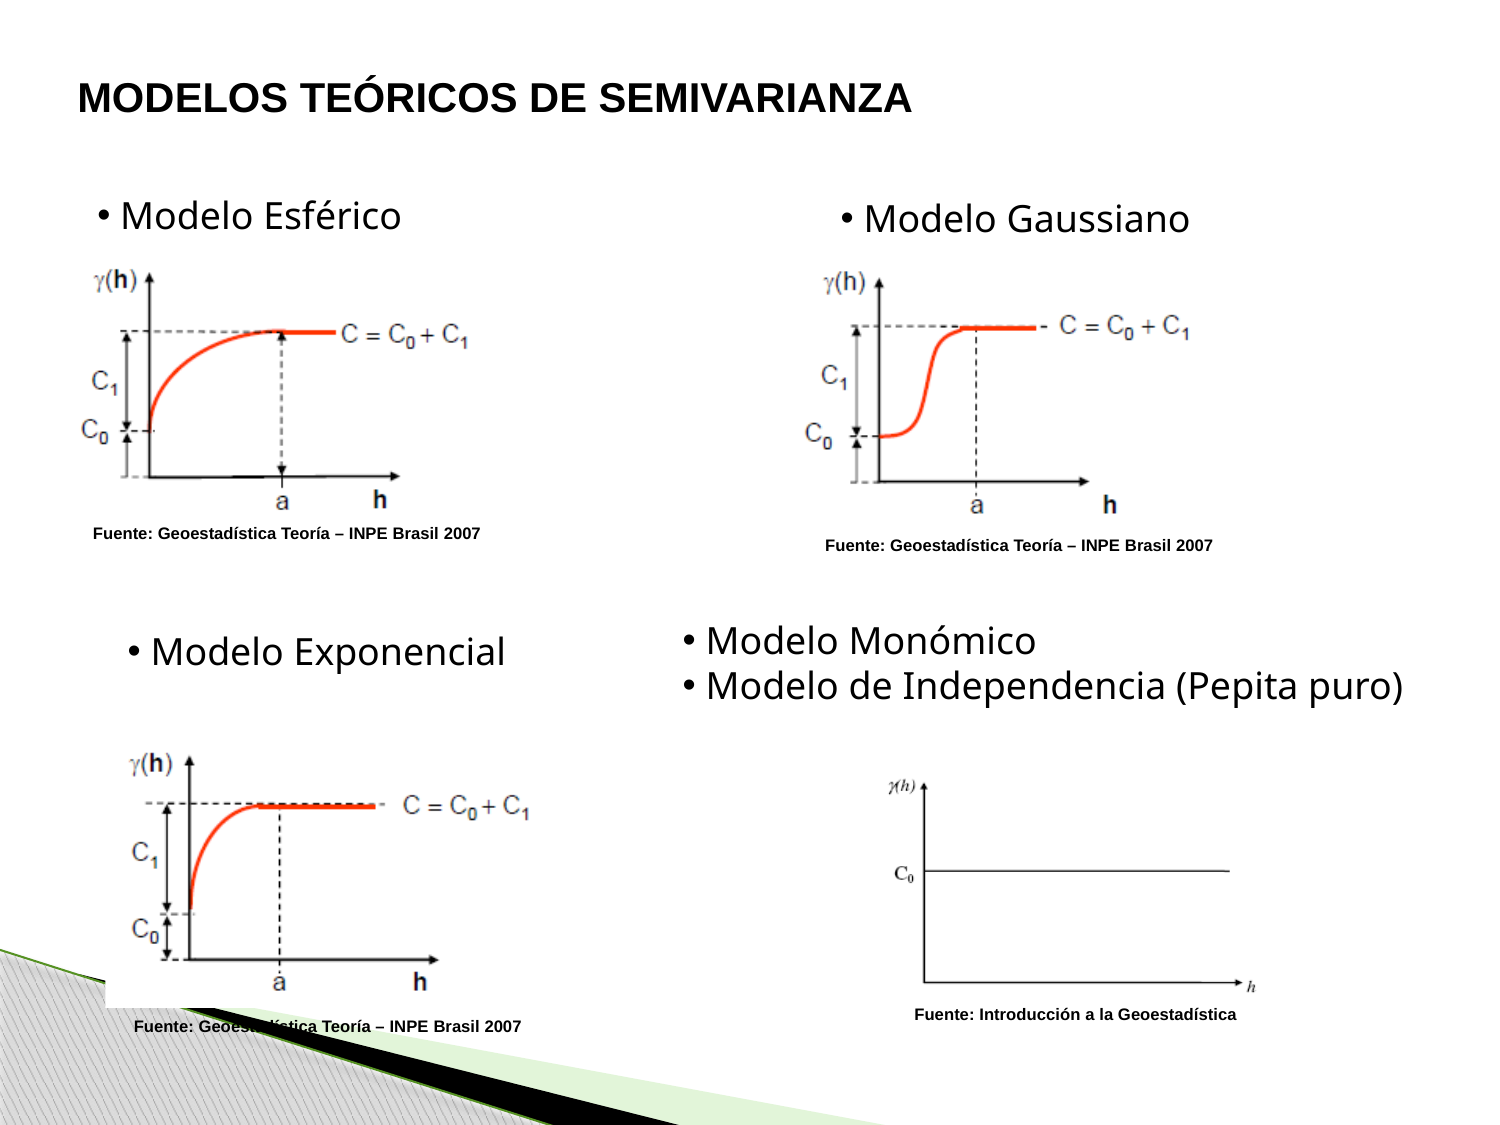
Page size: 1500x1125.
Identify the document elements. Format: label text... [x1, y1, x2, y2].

picture [796, 257, 1208, 528]
text_box Fuente: Introducción a la Geoestadística [867, 996, 1289, 1031]
text_box Fuente: Geoestadística Teoría – INPE Brasil 2007 [773, 527, 1266, 563]
picture [866, 773, 1278, 1009]
text_box Modelo Esférico [82, 184, 418, 245]
picture [70, 245, 481, 528]
text_box Modelo Monómico Modelo de Independencia (Pepita puro) [667, 609, 1465, 715]
text_box Fuente: Geoestadística Teoría – INPE Brasil 2007 [70, 515, 504, 551]
text_box Modelo Gaussiano [825, 187, 1206, 248]
picture [105, 726, 540, 1009]
text_box Modelo Exponencial [113, 621, 522, 681]
text_box MODELOS TEÓRICOS DE SEMIVARIANZA [62, 63, 929, 128]
text_box Fuente: Geoestadística Teoría – INPE Brasil 2007 [81, 1007, 575, 1043]
